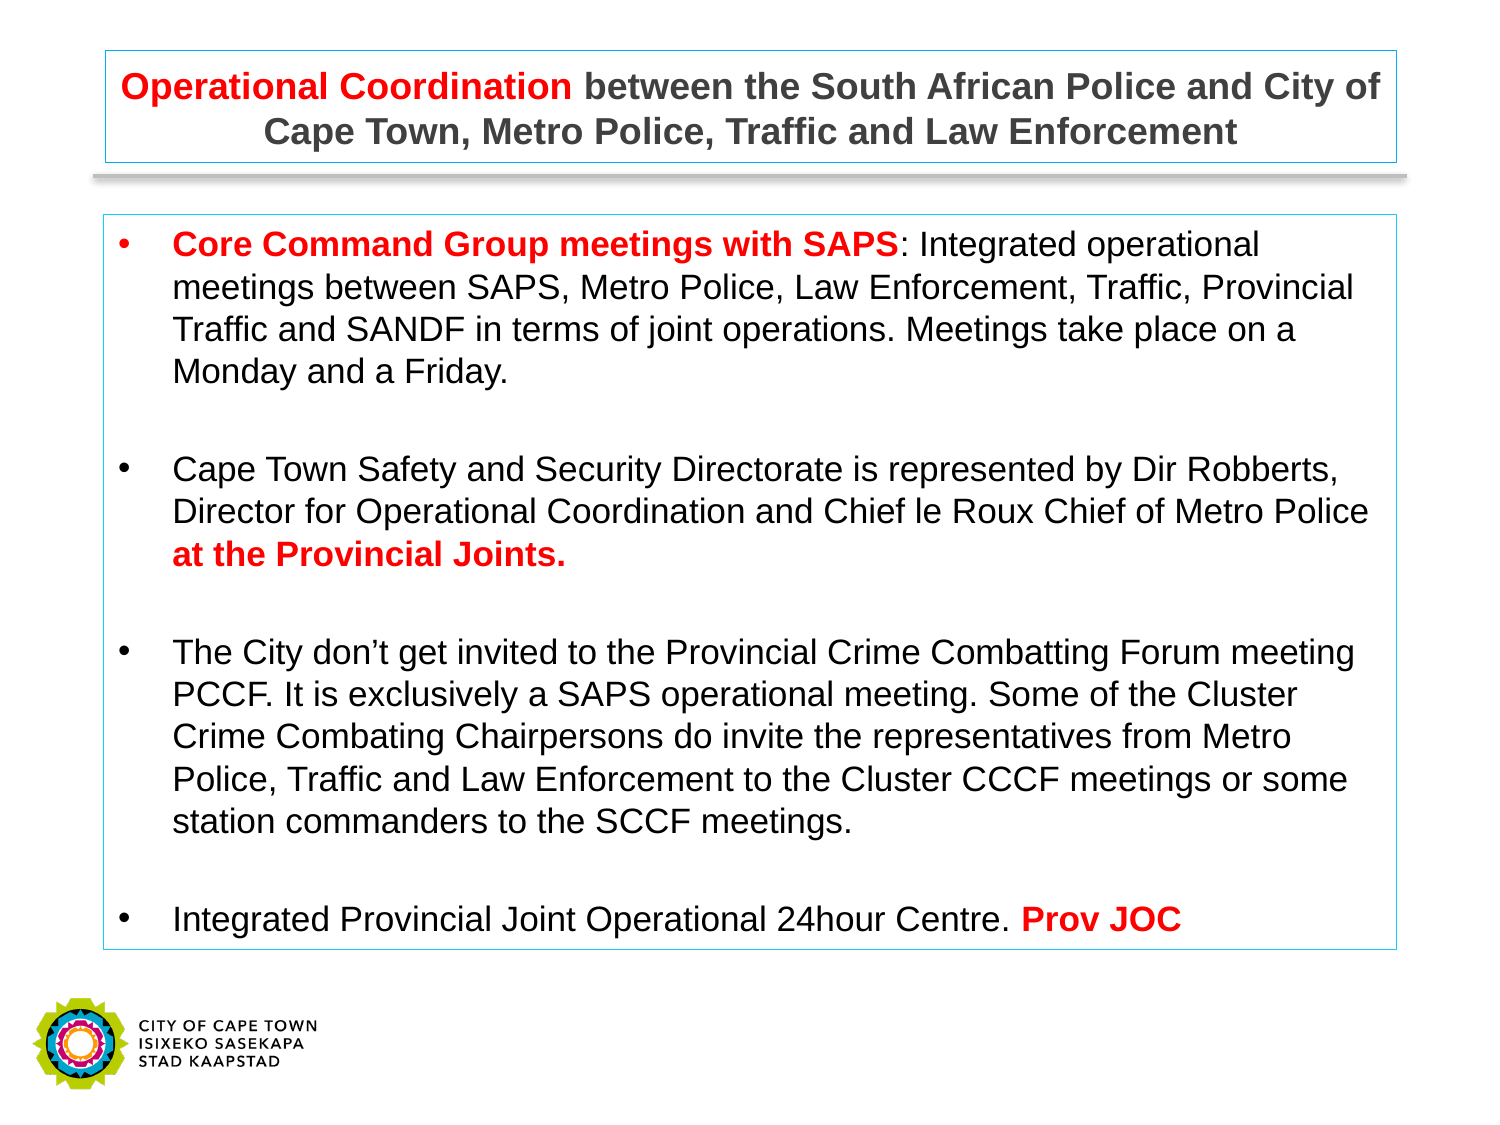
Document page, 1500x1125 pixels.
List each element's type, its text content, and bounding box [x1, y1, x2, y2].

picture [16, 982, 332, 1105]
title Operational Coordination between the South African Police and City of Cape Town, Metro Police, Traffic and Law Enforcement [105, 50, 1397, 163]
list Core Command Group meetings with SAPS: Integrated operational meetings between SAPS, Metro Police, Law Enforcement, Traffic, Provincial Traffic and SANDF in terms of joint operations. Meetings take place on a Monday and a Friday. Cape Town Safety and Security Directorate is represented by Dir Robberts, Director for Operational Coordination and Chief le Roux Chief of Metro Police at the Provincial Joints. The City don’t get invited to the Provincial Crime Combatting Forum meeting PCCF. It is exclusively a SAPS operational meeting. Some of the Cluster Crime Combating Chairpersons do invite the representatives from Metro Police, Traffic and Law Enforcement to the Cluster CCCF meetings or some station commanders to the SCCF meetings. Integrated Provincial Joint Operational 24hour Centre. Prov JOC [103, 214, 1397, 950]
